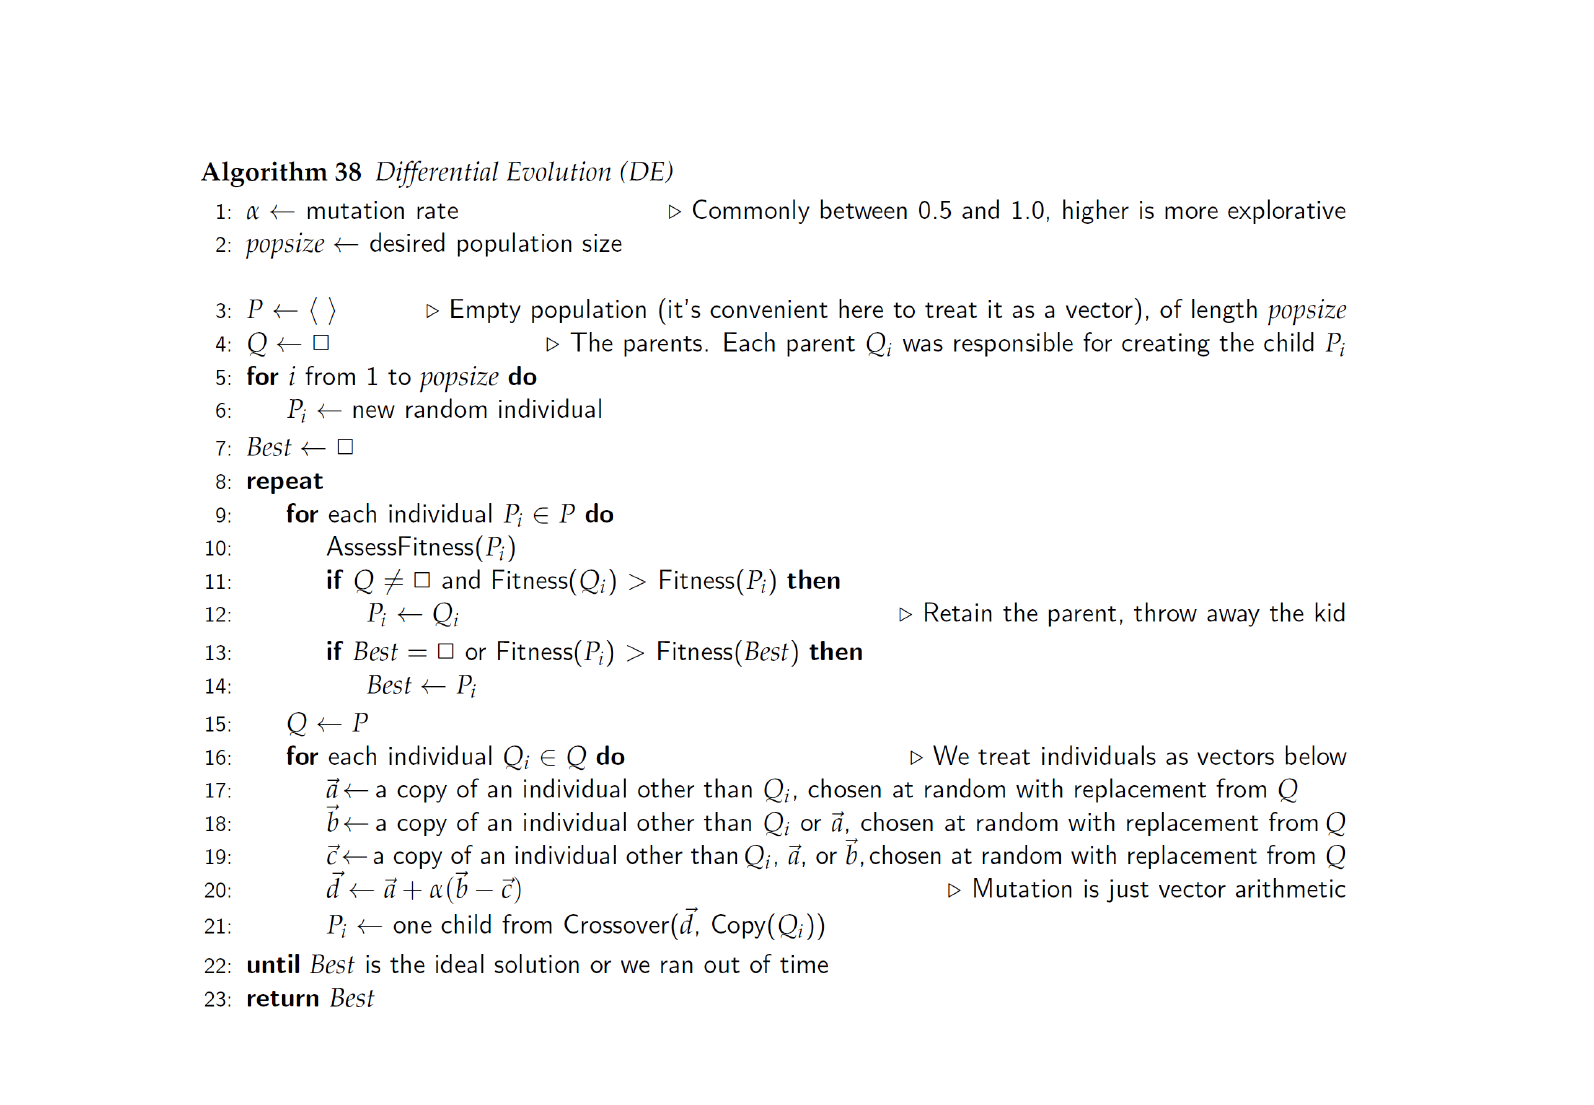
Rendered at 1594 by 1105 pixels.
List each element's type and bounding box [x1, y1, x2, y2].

picture [158, 138, 1418, 1025]
